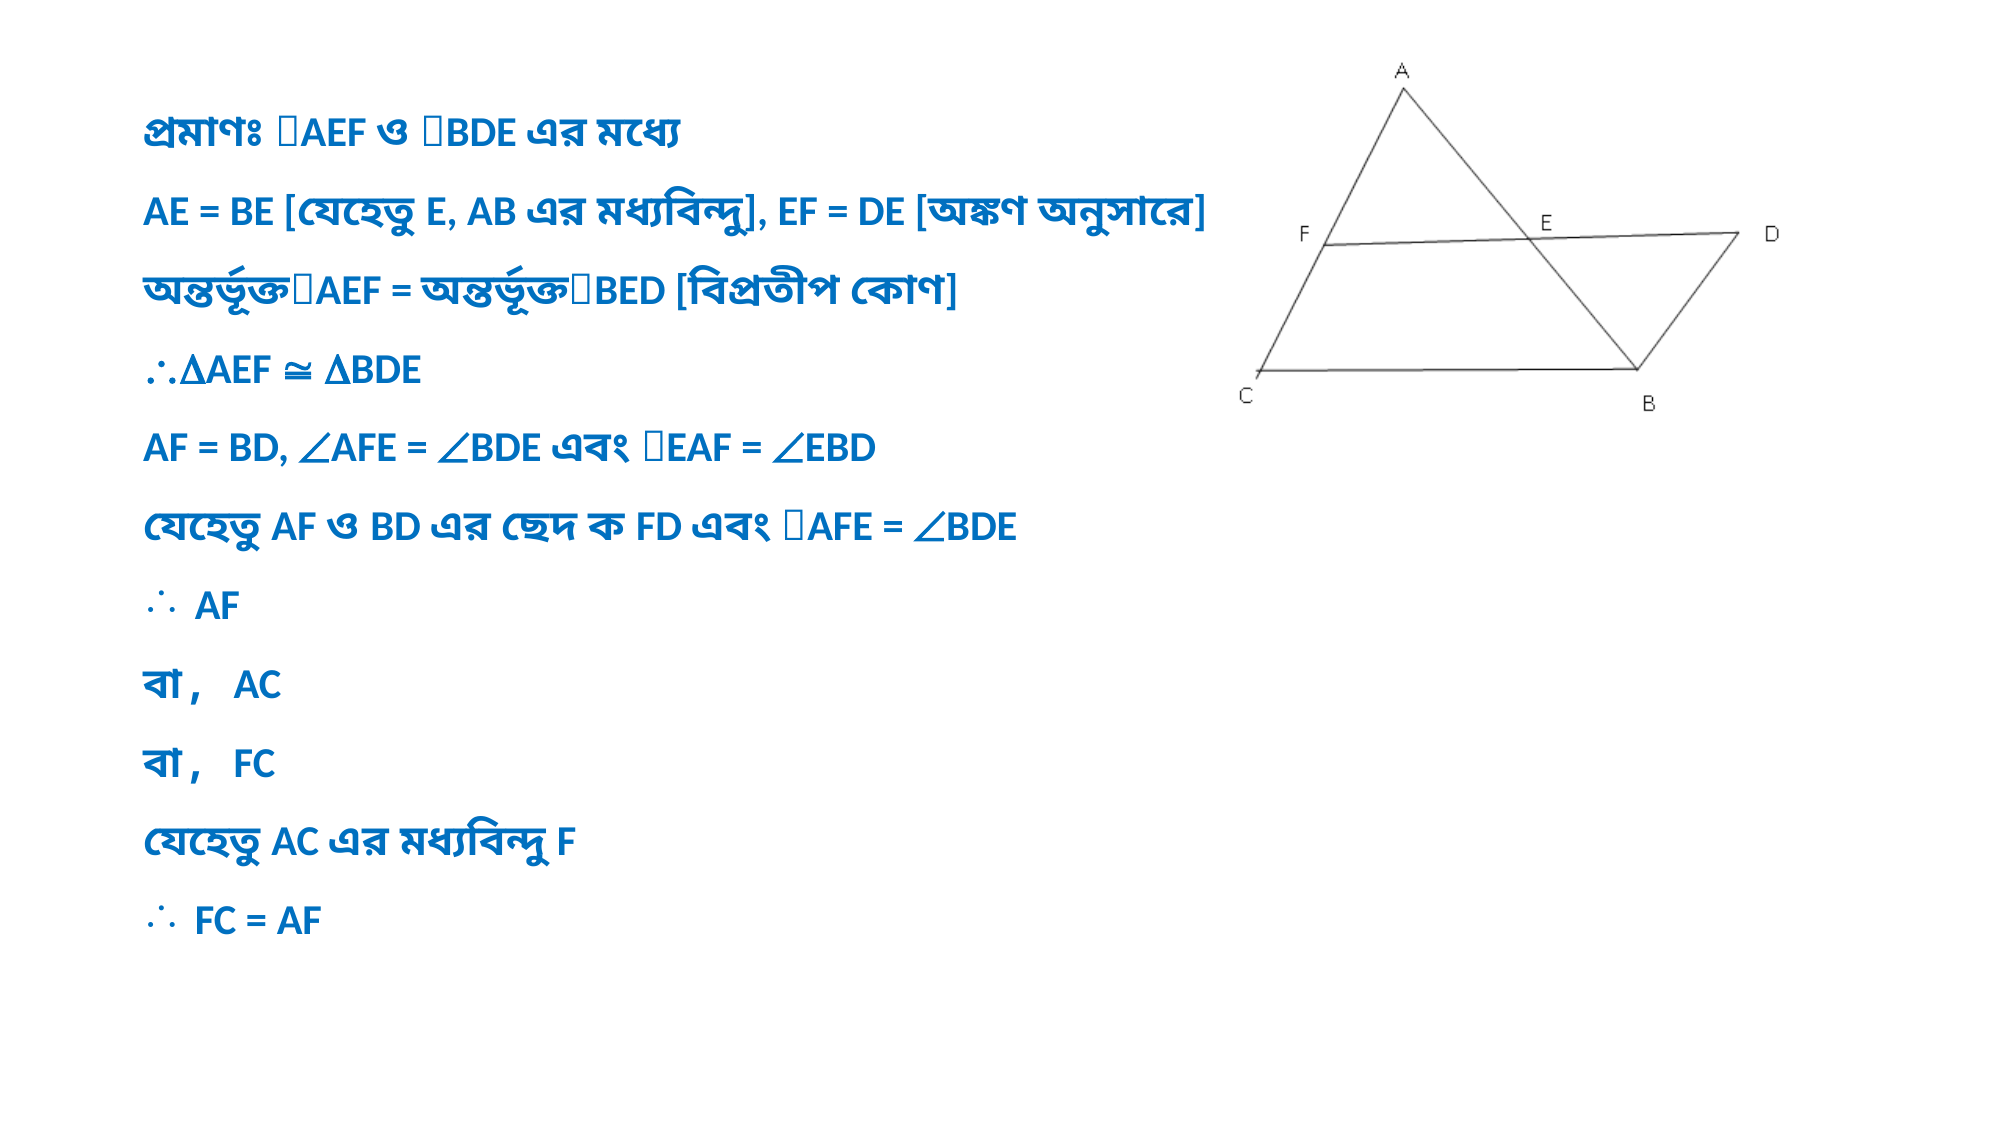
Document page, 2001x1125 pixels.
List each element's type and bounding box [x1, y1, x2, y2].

picture [1212, 44, 1807, 427]
